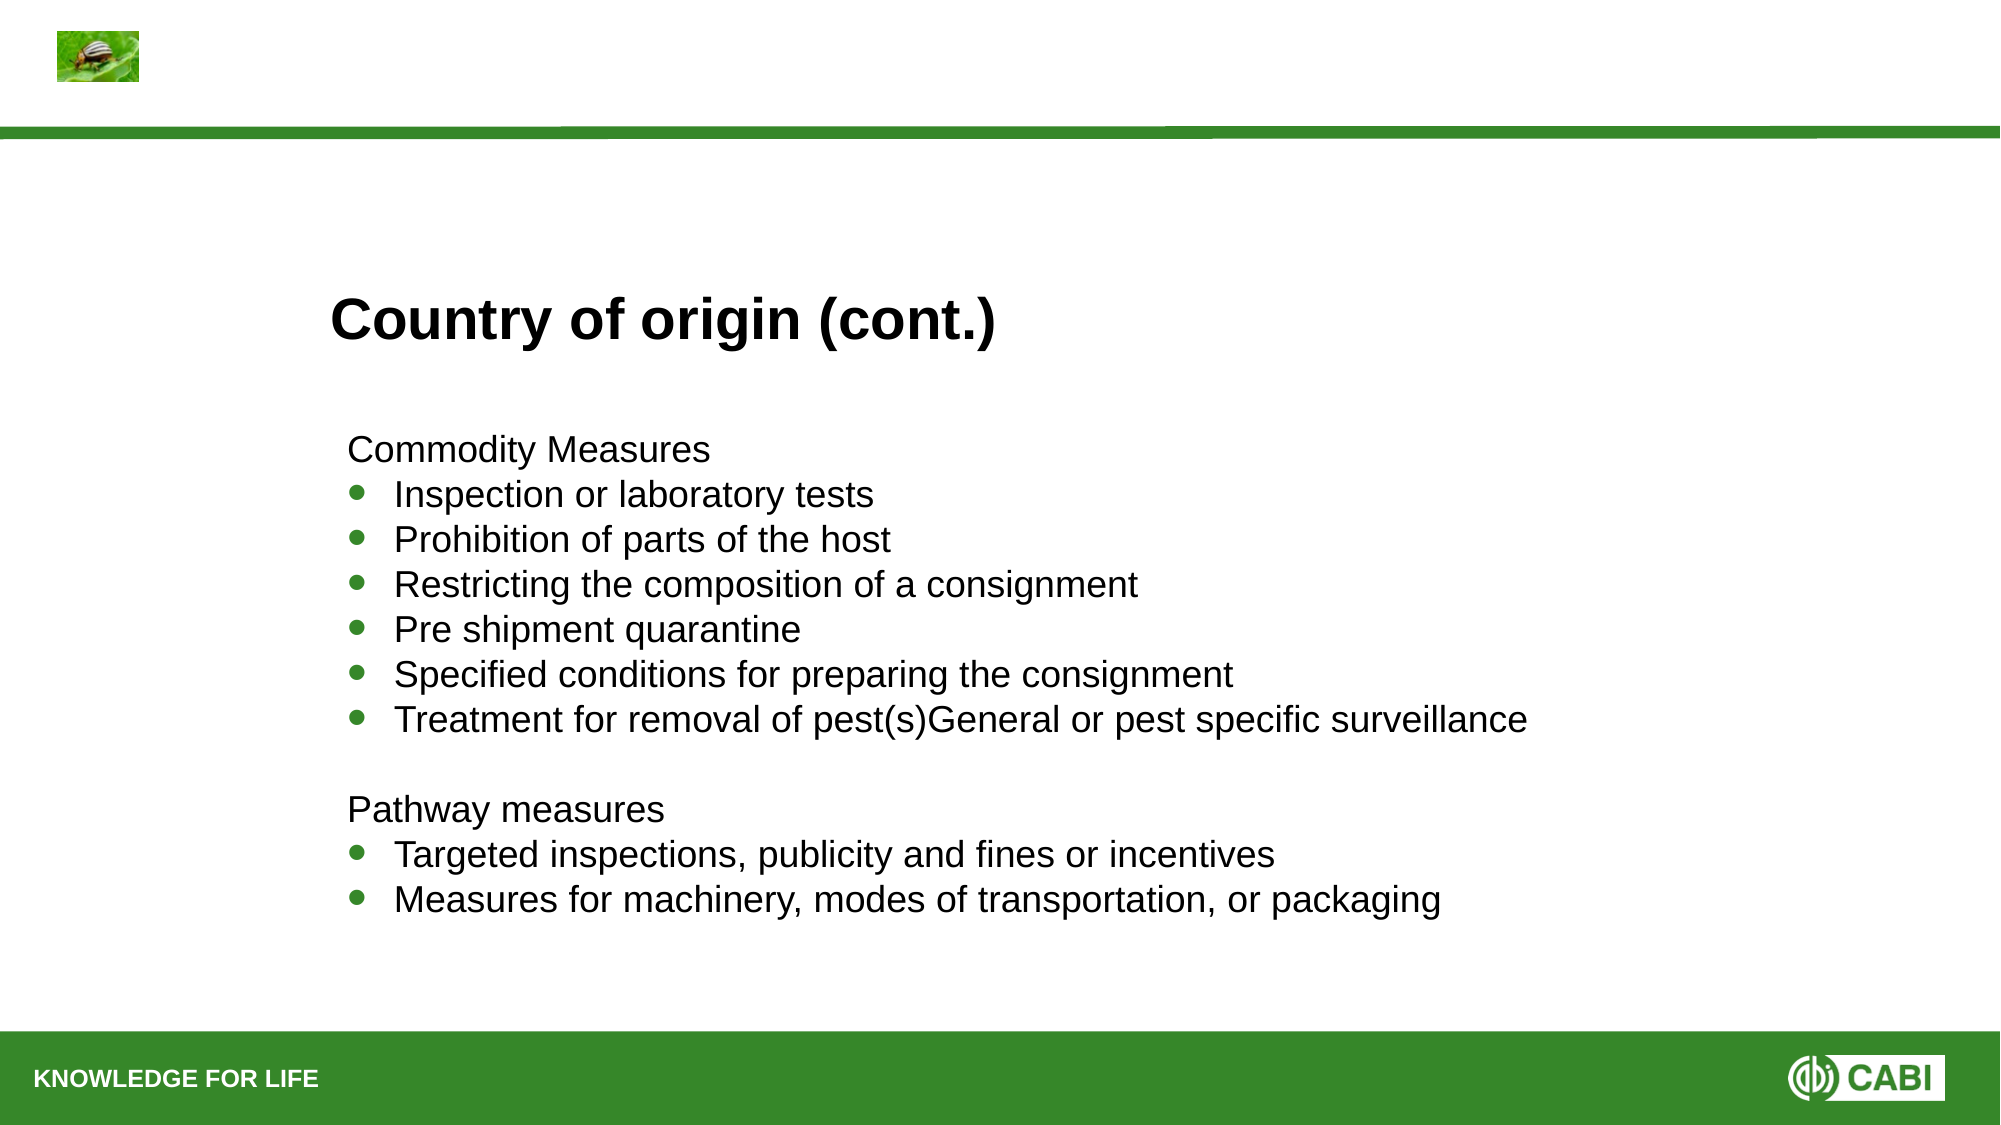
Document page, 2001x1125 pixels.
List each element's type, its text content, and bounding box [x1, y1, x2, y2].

picture [1788, 1055, 1945, 1101]
list Country of origin (cont.) [315, 266, 1534, 639]
picture [57, 30, 139, 82]
text_box Commodity Measures Inspection or laboratory tests Prohibition of parts of the host Restricting the composition of a consignment Pre shipment quarantine Specified conditions for preparing the consignment Treatment for removal of pest(s)General or pest specific surveillance Pathway measures Targeted inspections, publicity and fines or incentives Measures for machinery, modes of transportation, or packaging [332, 372, 1860, 928]
